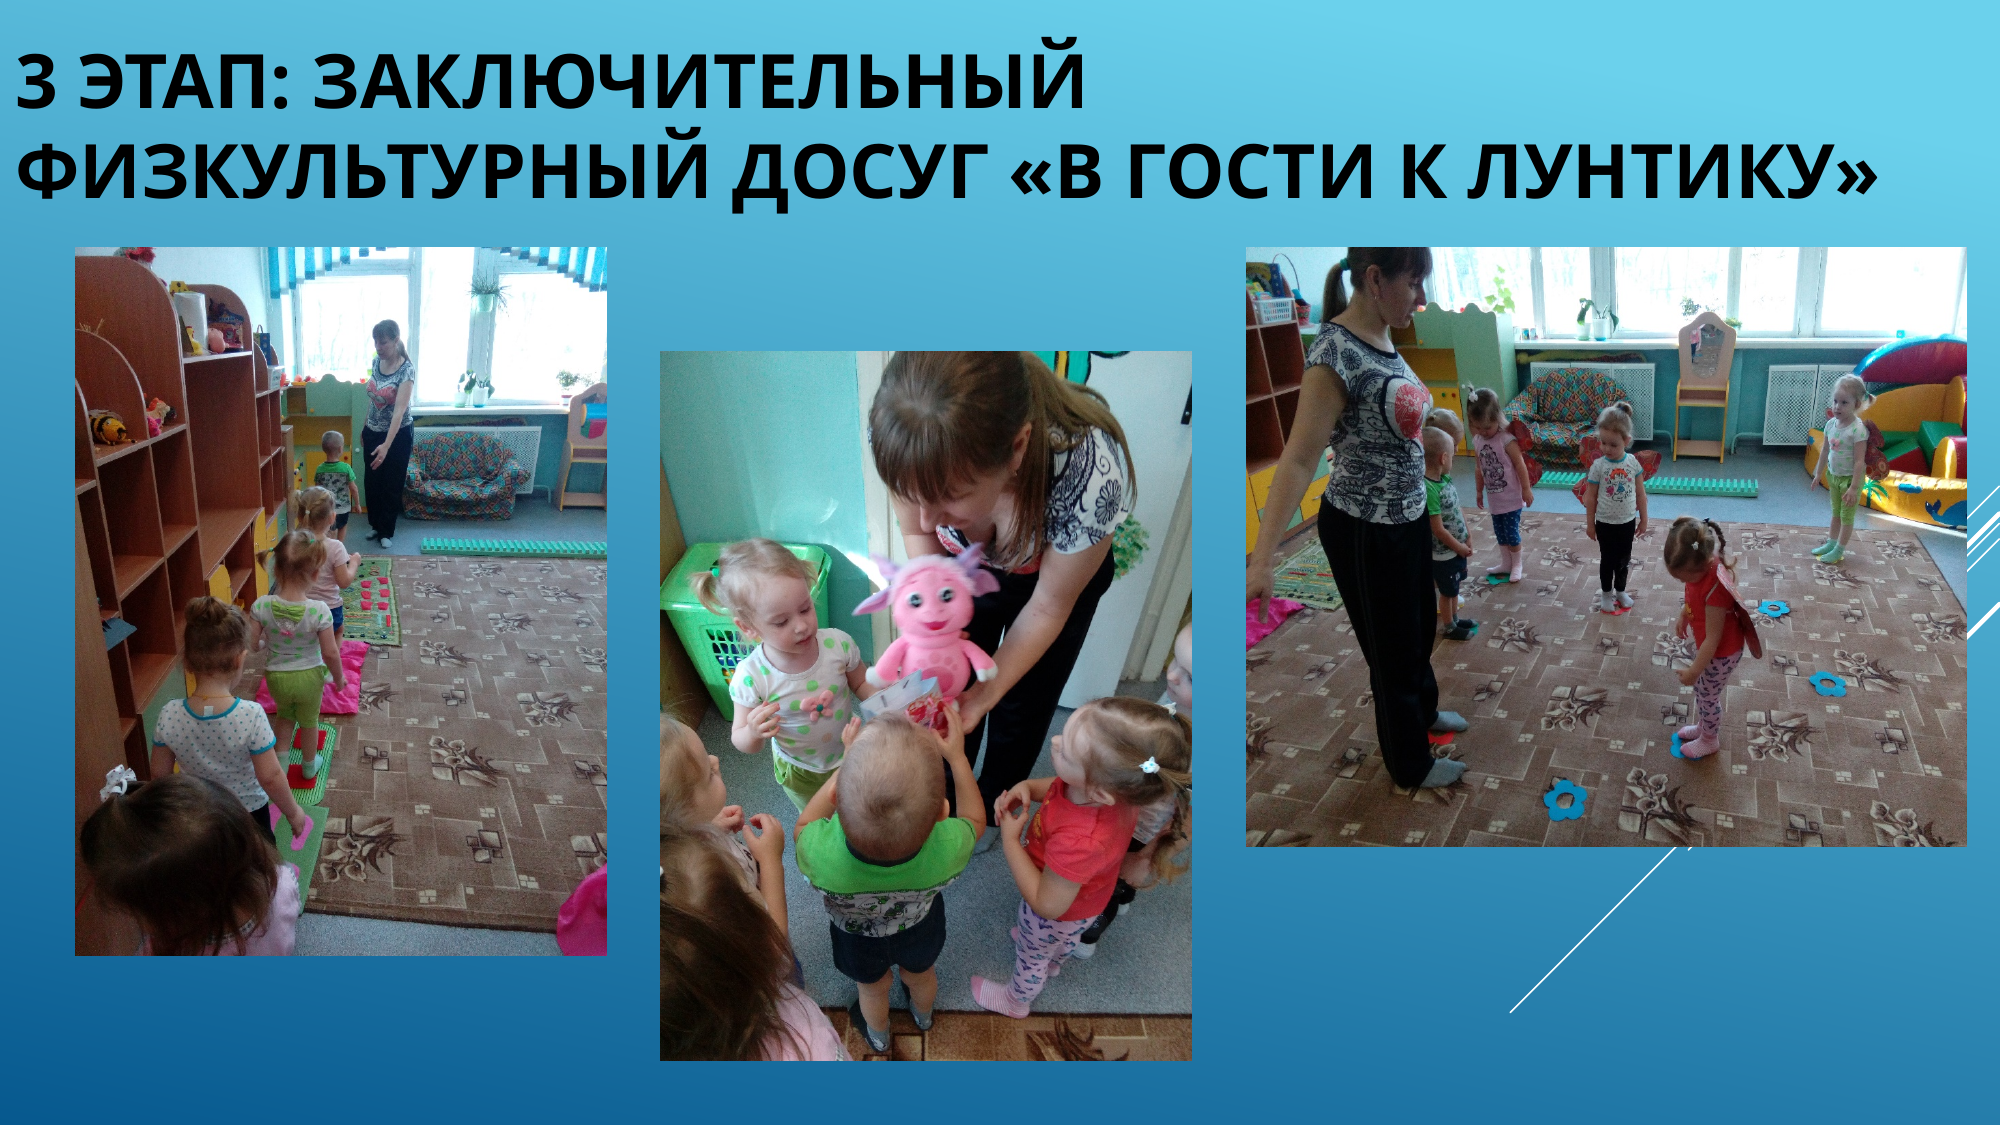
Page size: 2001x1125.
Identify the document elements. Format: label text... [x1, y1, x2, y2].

picture [1245, 246, 1967, 847]
picture [74, 246, 607, 956]
picture [659, 351, 1192, 1061]
title 3 этап: заключительный физкультурный досуг «В гости к лунтику» [0, 0, 2000, 248]
